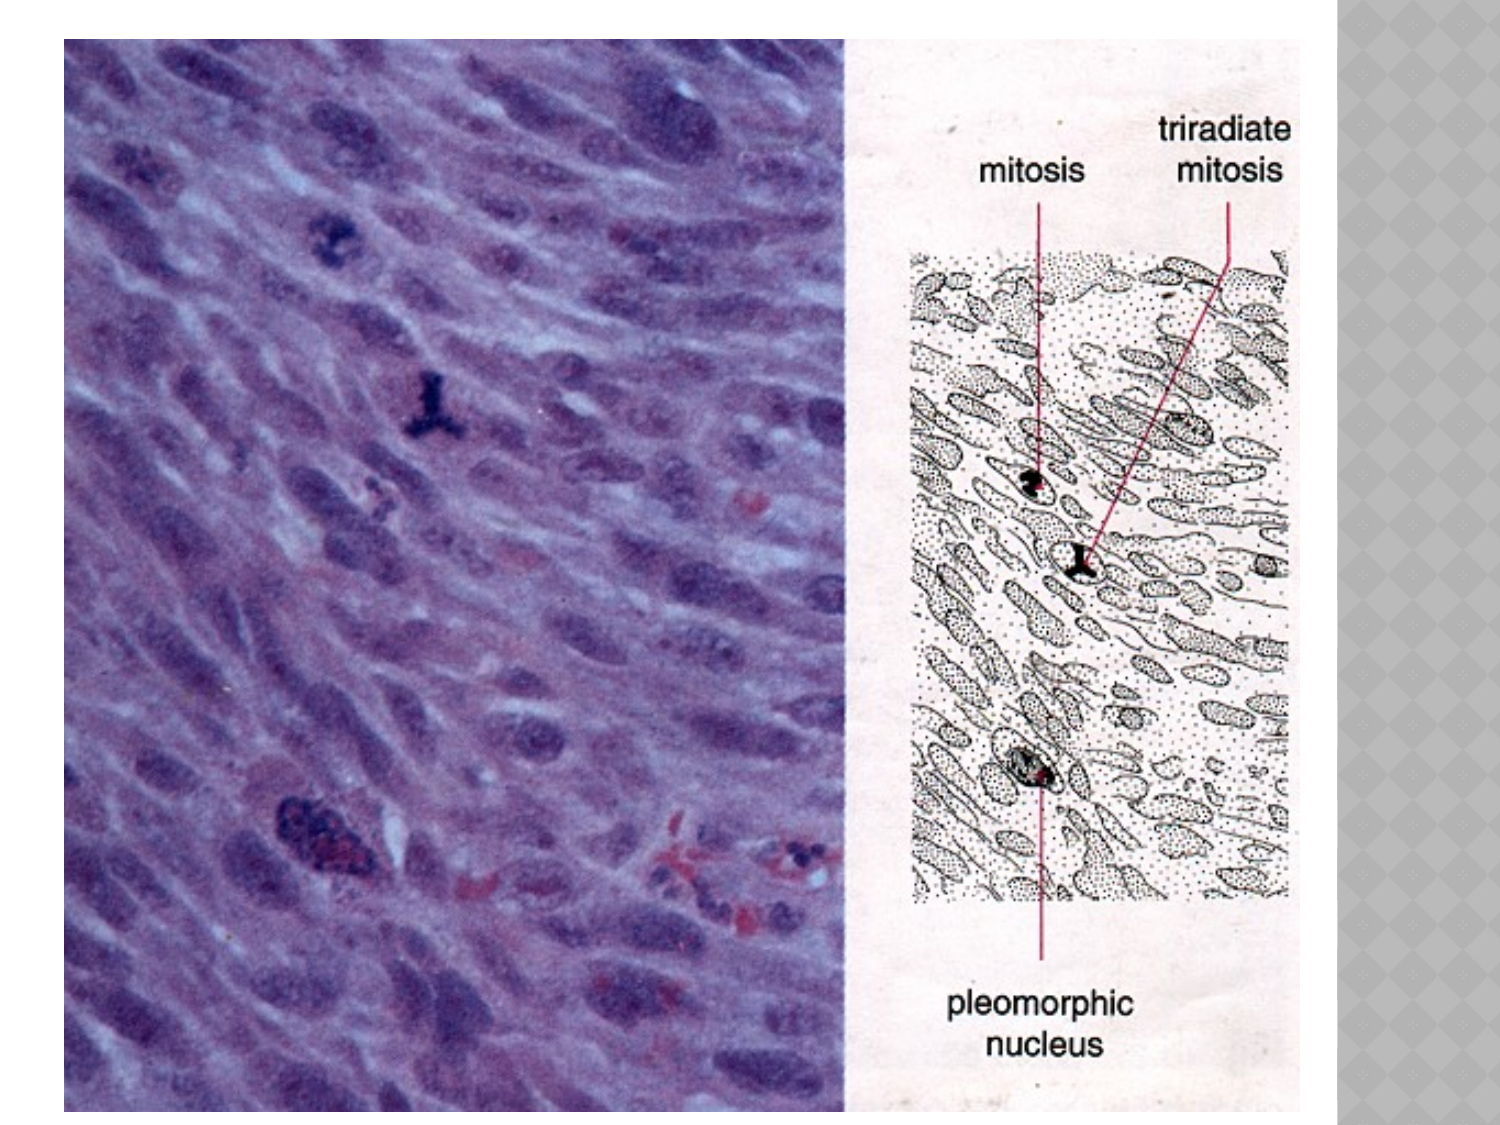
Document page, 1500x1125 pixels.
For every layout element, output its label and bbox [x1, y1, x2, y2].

list [63, 39, 1301, 1112]
